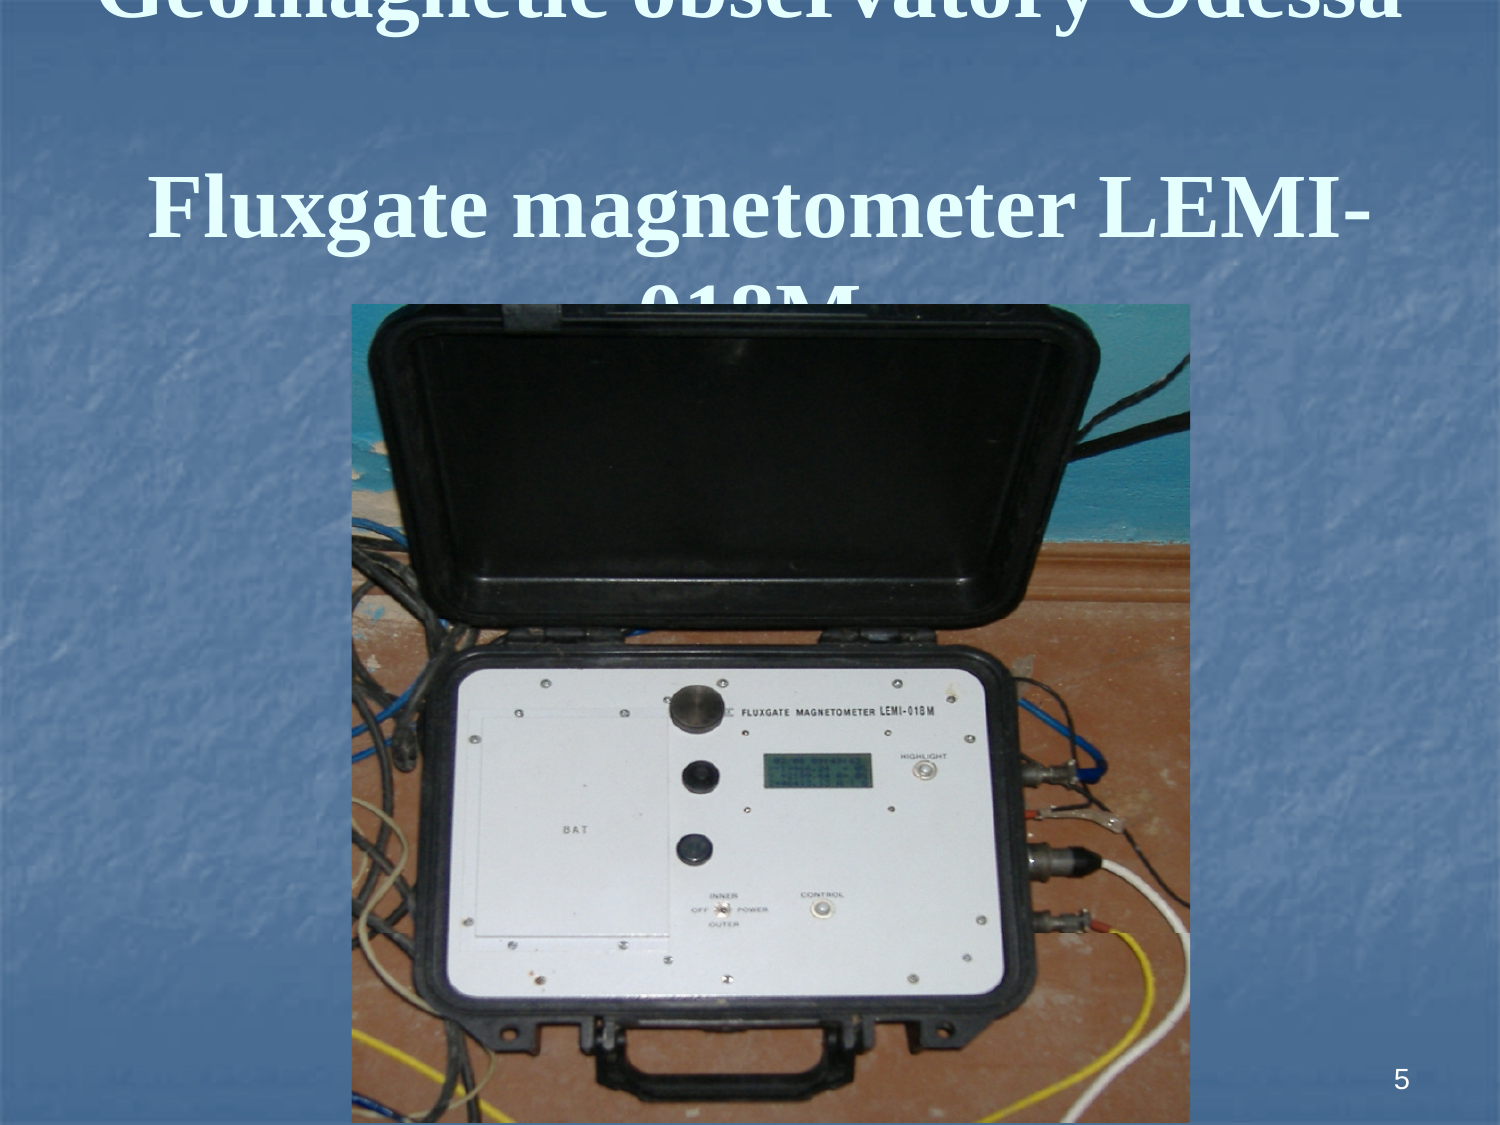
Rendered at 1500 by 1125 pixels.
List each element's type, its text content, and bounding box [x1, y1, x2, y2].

title Geomagnetic observatory Odessa Fluxgate magnetometer LEMI-018M [74, 32, 1426, 259]
picture [351, 304, 1191, 1125]
text_box 5 [1195, 1024, 1425, 1103]
